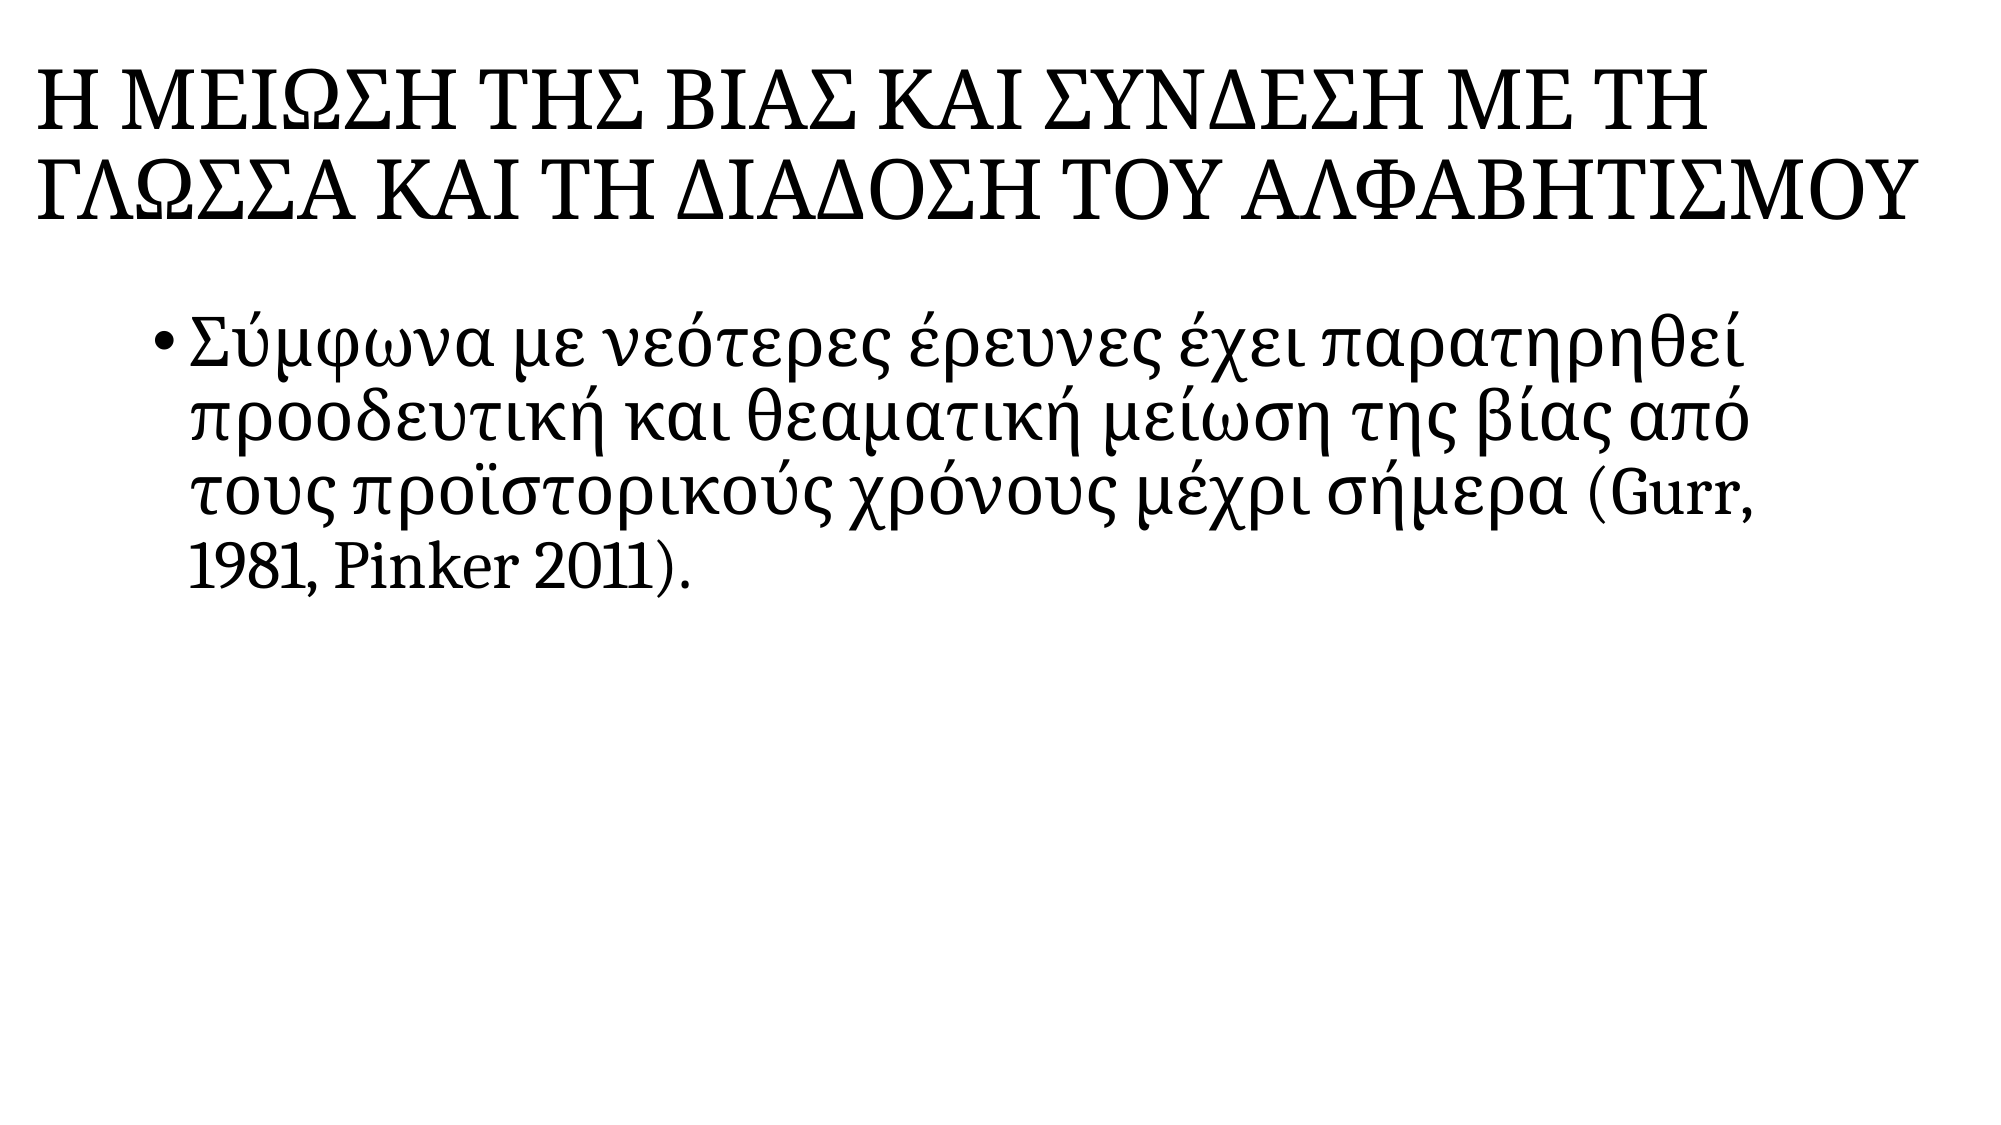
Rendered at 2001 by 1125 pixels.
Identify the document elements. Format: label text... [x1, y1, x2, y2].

list Σύμφωνα με νεότερες έρευνες έχει παρατηρηθεί προοδευτική και θεαματική μείωση της βίας από τους προϊστορικούς χρόνους μέχρι σήμερα (Gurr, 1981, Pinker 2011). [137, 299, 1863, 1014]
title Η ΜΕΙΩΣΗ ΤΗΣ ΒΙΑΣ ΚΑΙ ΣΥΝΔΕΣΗ ΜΕ ΤΗ ΓΛΩΣΣΑ ΚΑΙ ΤΗ ΔΙΑΔΟΣΗ ΤΟΥ ΑΛΦΑΒΗΤΙΣΜΟΥ [20, 39, 1980, 257]
